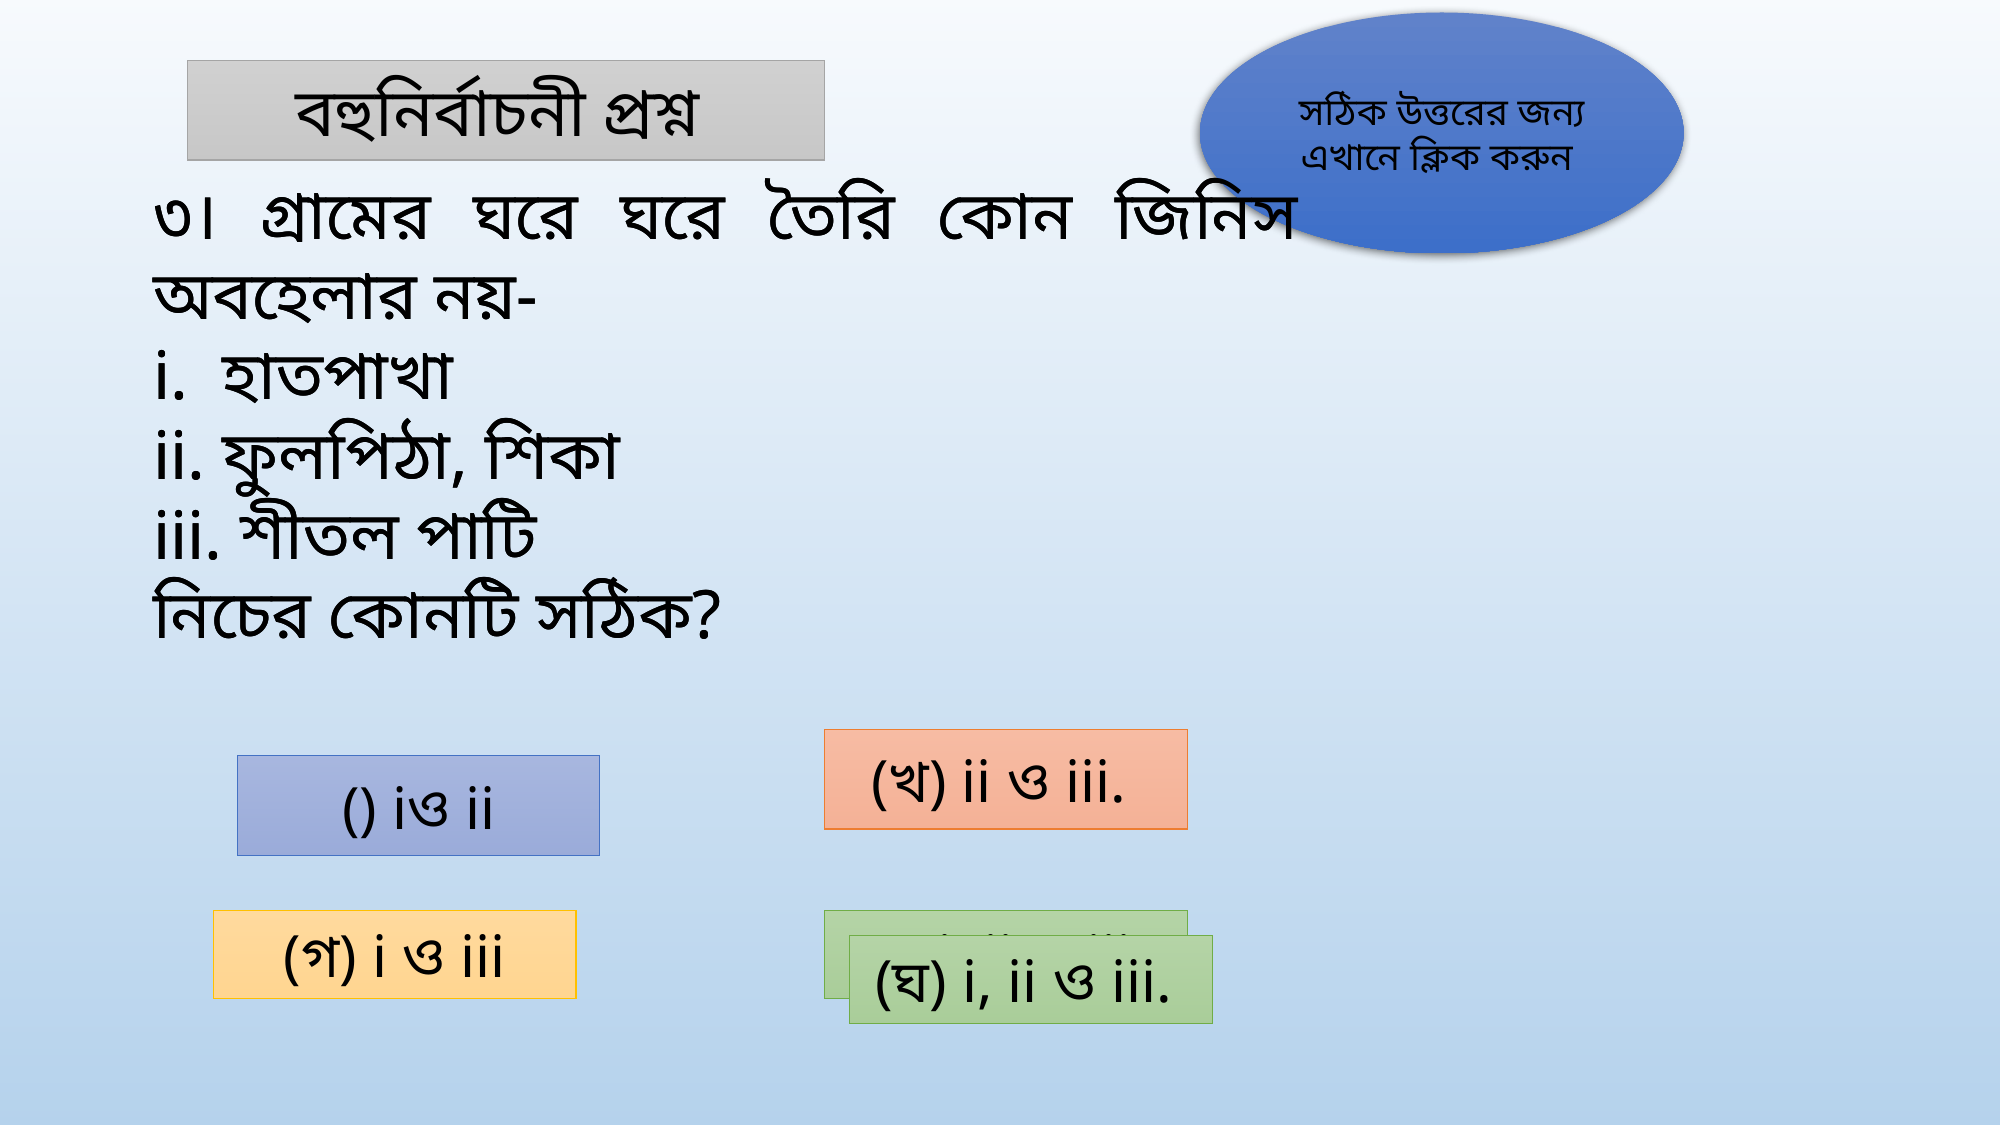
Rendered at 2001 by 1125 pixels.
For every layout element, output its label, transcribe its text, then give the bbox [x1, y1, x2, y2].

text_box বহুনির্বাচনী প্রশ্ন [187, 60, 825, 161]
text_box ৩। গ্রামের ঘরে ঘরে তৈরি কোন জিনিস অবহেলার নয়- i. হাতপাখা ii. ফুলপিঠা, শিকা iii. শীতল পাটি নিচের কোনটি সঠিক? [138, 187, 1313, 638]
text_box সঠিক উত্তরের জন্য এখানে ক্লিক করুন [1200, 12, 1684, 254]
text_box (গ) i ও iii [213, 910, 577, 999]
text_box () iও ii [237, 755, 600, 856]
text_box (ঘ) i, ii ও iii. [824, 910, 1188, 999]
text_box (ঘ) i, ii ও iii. [849, 935, 1213, 1024]
text_box (খ) ii ও iii. [824, 729, 1188, 830]
